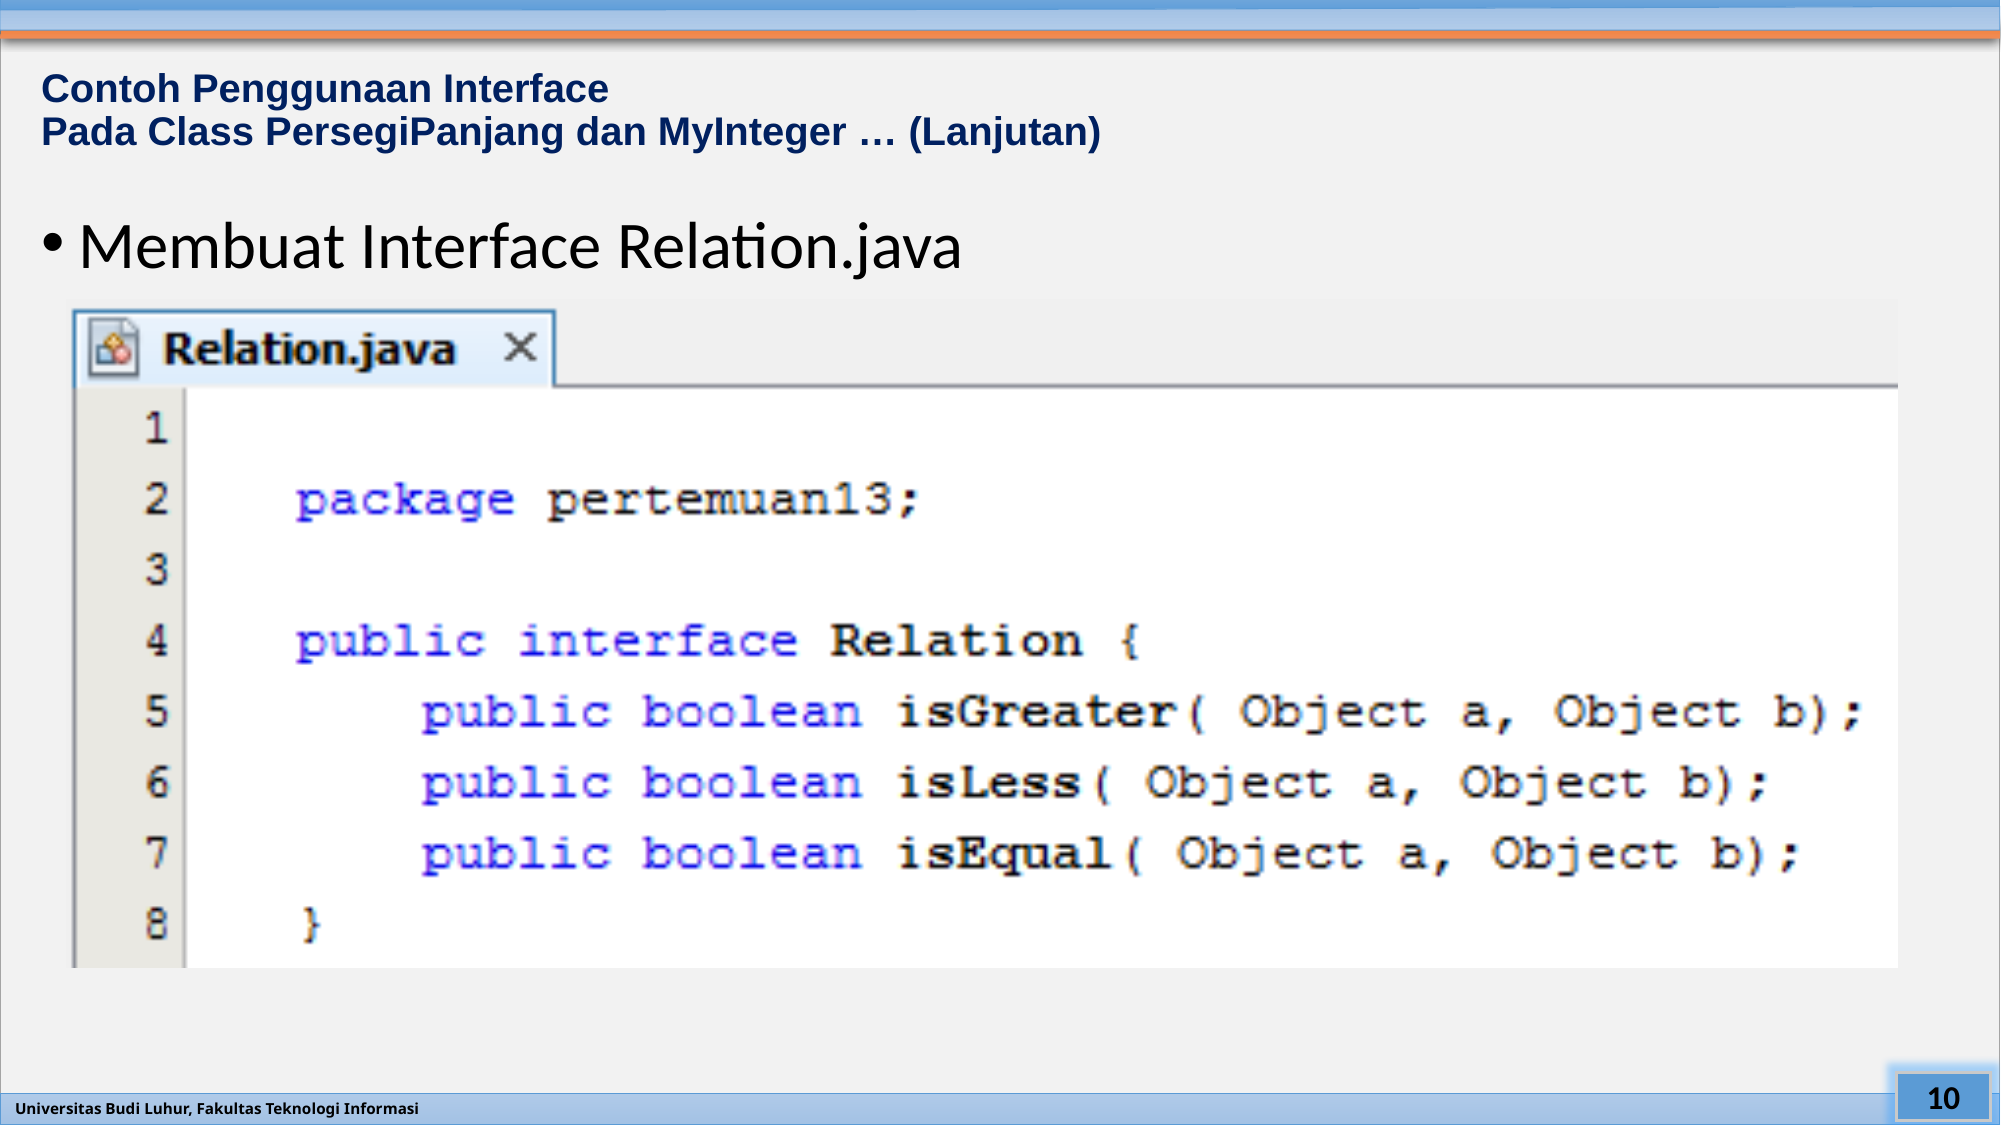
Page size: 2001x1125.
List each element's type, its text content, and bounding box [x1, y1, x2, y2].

list Membuat Interface Relation.java [26, 194, 1955, 1061]
picture [66, 299, 1898, 968]
title Contoh Penggunaan Interface Pada Class PersegiPanjang dan MyInteger … (Lanjutan) [26, 59, 1955, 162]
